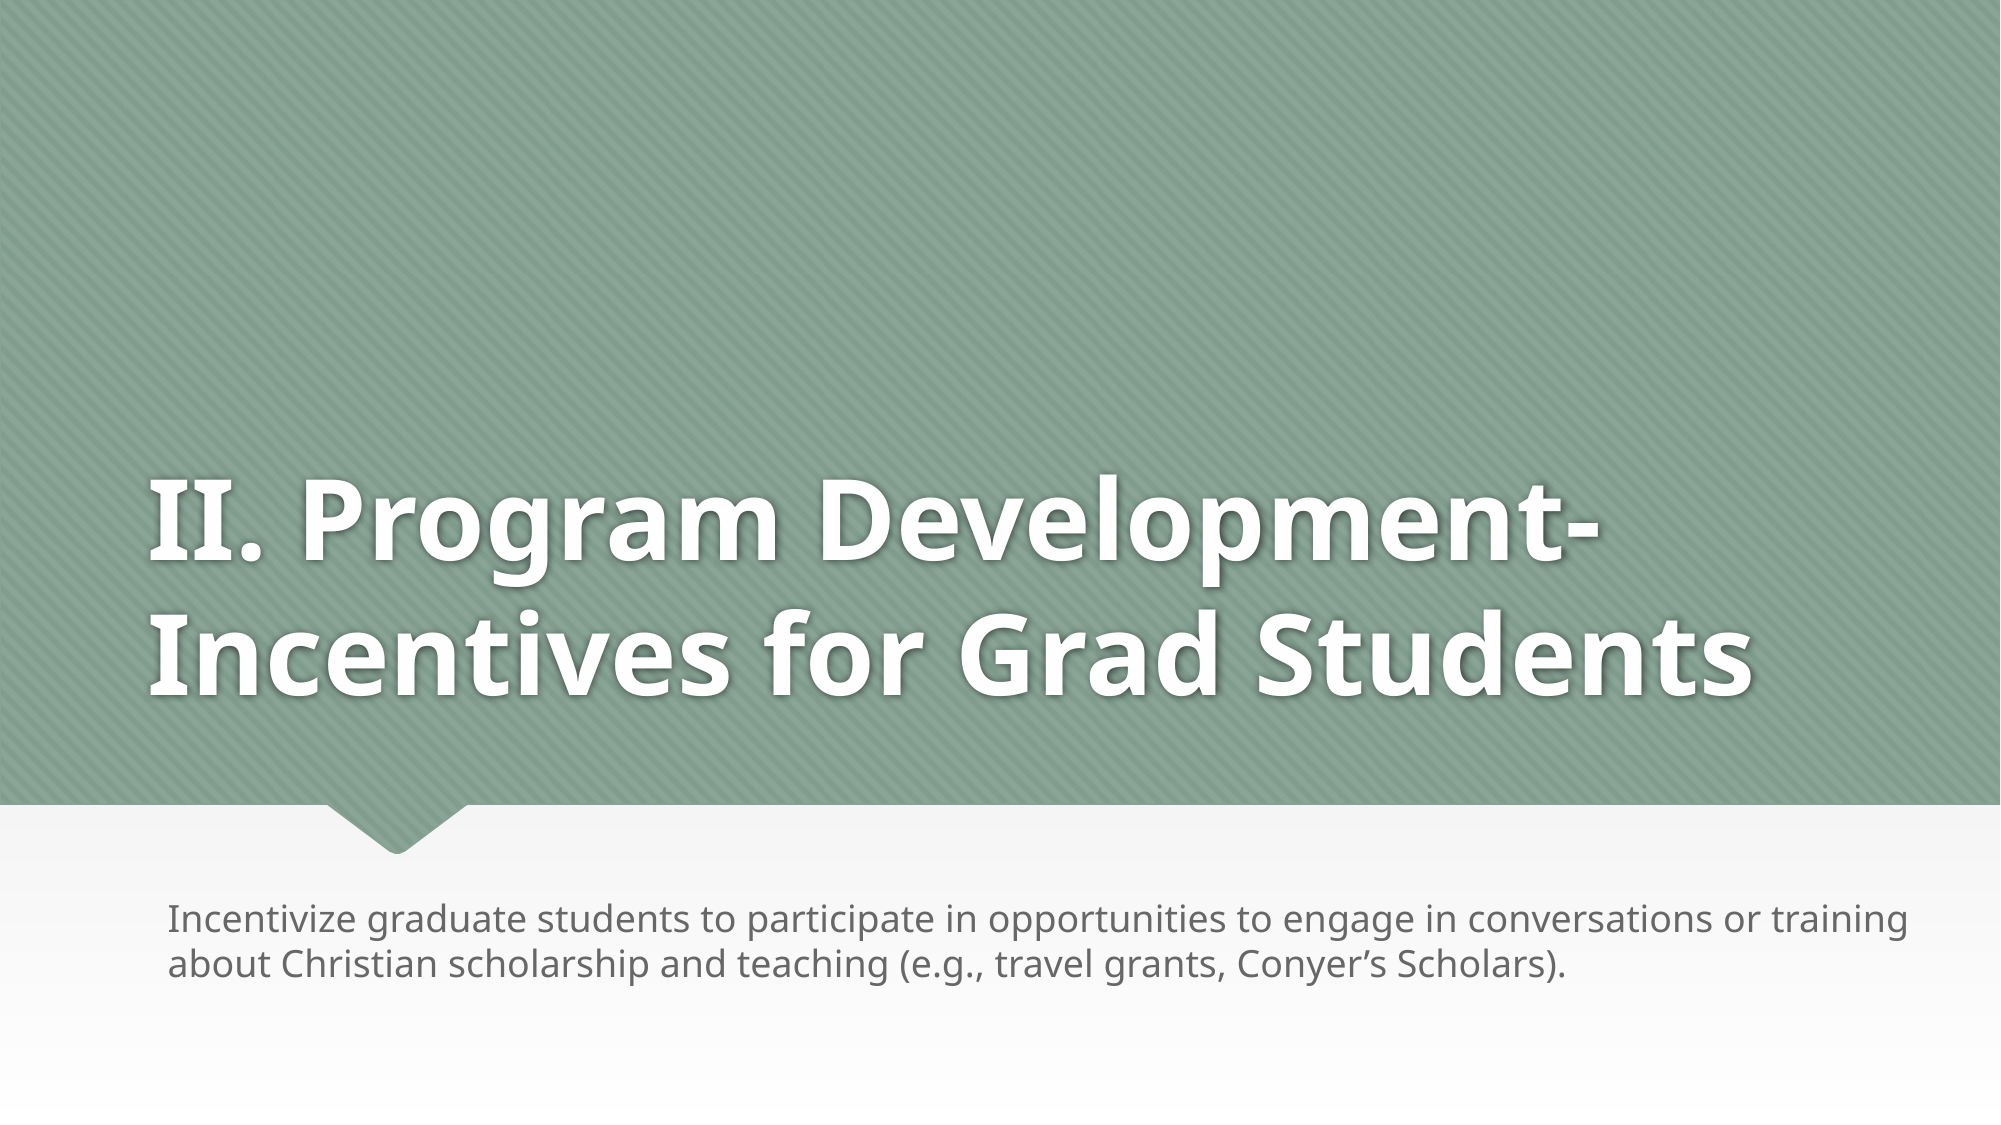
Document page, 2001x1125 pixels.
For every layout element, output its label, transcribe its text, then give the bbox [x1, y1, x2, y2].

text_box Incentivize graduate students to participate in opportunities to engage in conversations or training about Christian scholarship and teaching (e.g., travel grants, Conyer’s Scholars). [153, 887, 1928, 1037]
title II. Program Development-Incentives for Grad Students [132, 237, 1868, 726]
